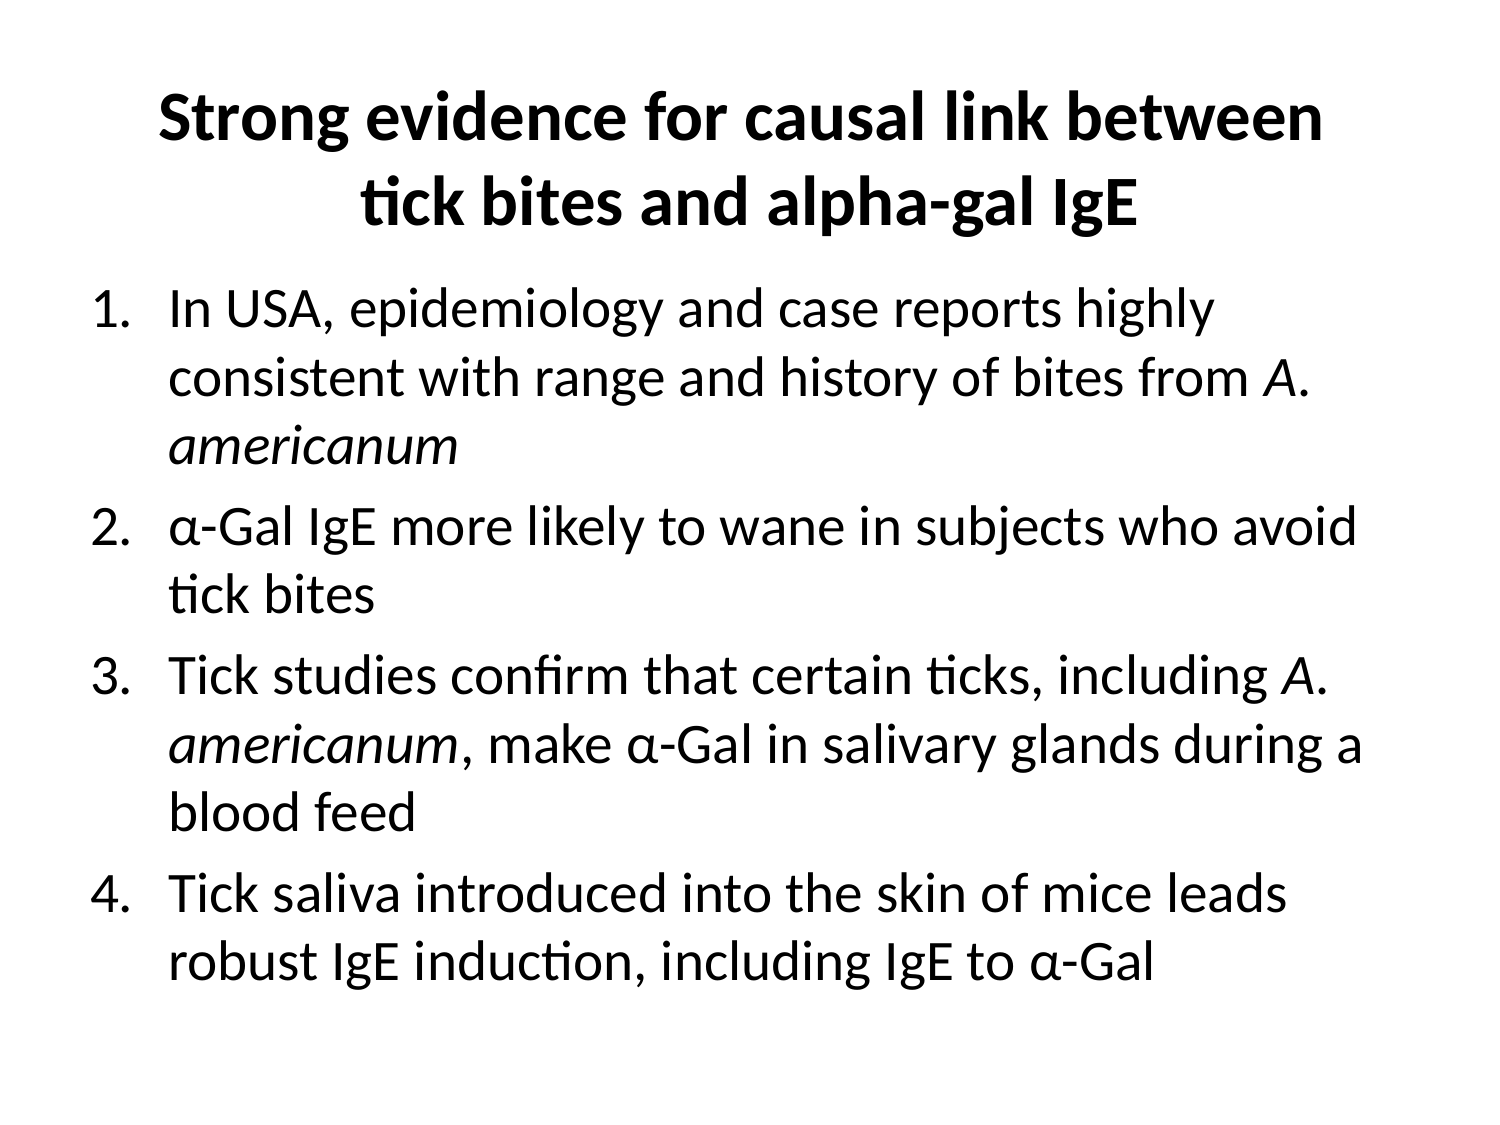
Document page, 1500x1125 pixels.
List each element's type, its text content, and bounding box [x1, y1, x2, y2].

text_box Strong evidence for causal link between tick bites and alpha-gal IgE [50, 62, 1450, 250]
list In USA, epidemiology and case reports highly consistent with range and history of bites from A. americanum α-Gal IgE more likely to wane in subjects who avoid tick bites Tick studies confirm that certain ticks, including A. americanum, make α-Gal in salivary glands during a blood feed Tick saliva introduced into the skin of mice leads robust IgE induction, including IgE to α-Gal [75, 262, 1425, 1005]
